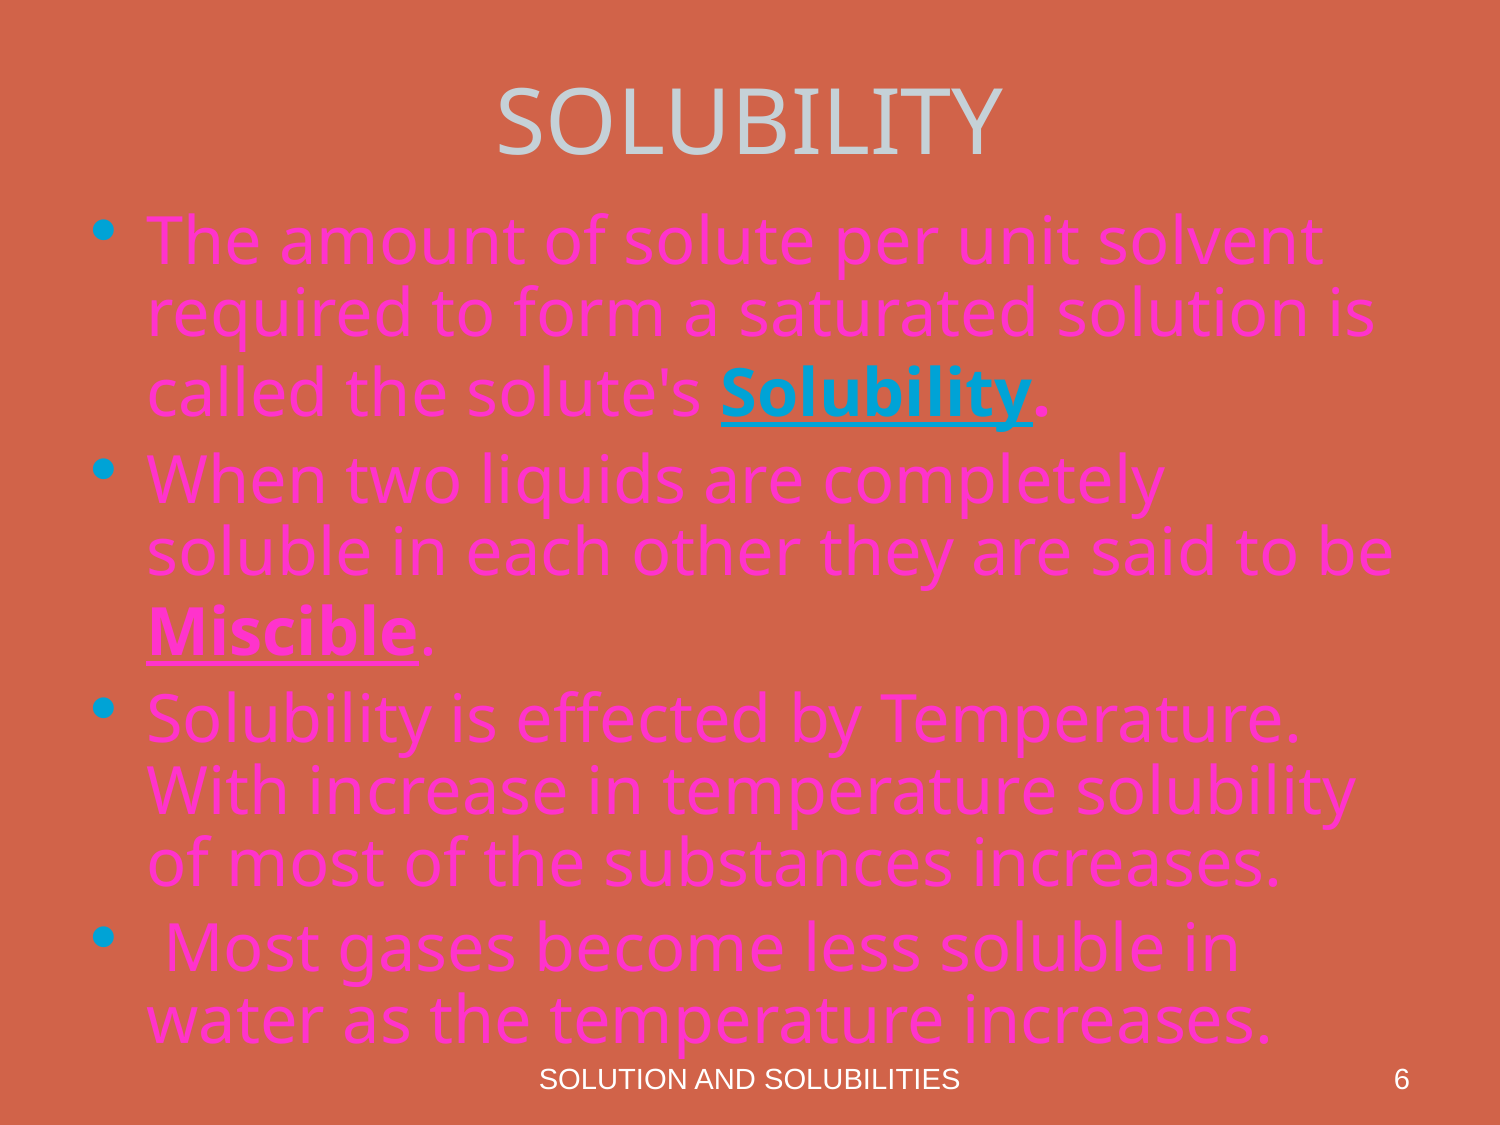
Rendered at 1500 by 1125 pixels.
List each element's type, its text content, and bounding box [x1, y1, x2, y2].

title SOLUBILITY [74, 47, 1426, 188]
list The amount of solute per unit solvent required to form a saturated solution is called the solute's Solubility. When two liquids are completely soluble in each other they are said to be Miscible. Solubility is effected by Temperature. With increase in temperature solubility of most of the substances increases. Most gases become less soluble in water as the temperature increases. [74, 199, 1426, 988]
slide_number 6 [1074, 1024, 1426, 1103]
footer SOLUTION AND SOLUBILITIES [512, 1024, 988, 1103]
